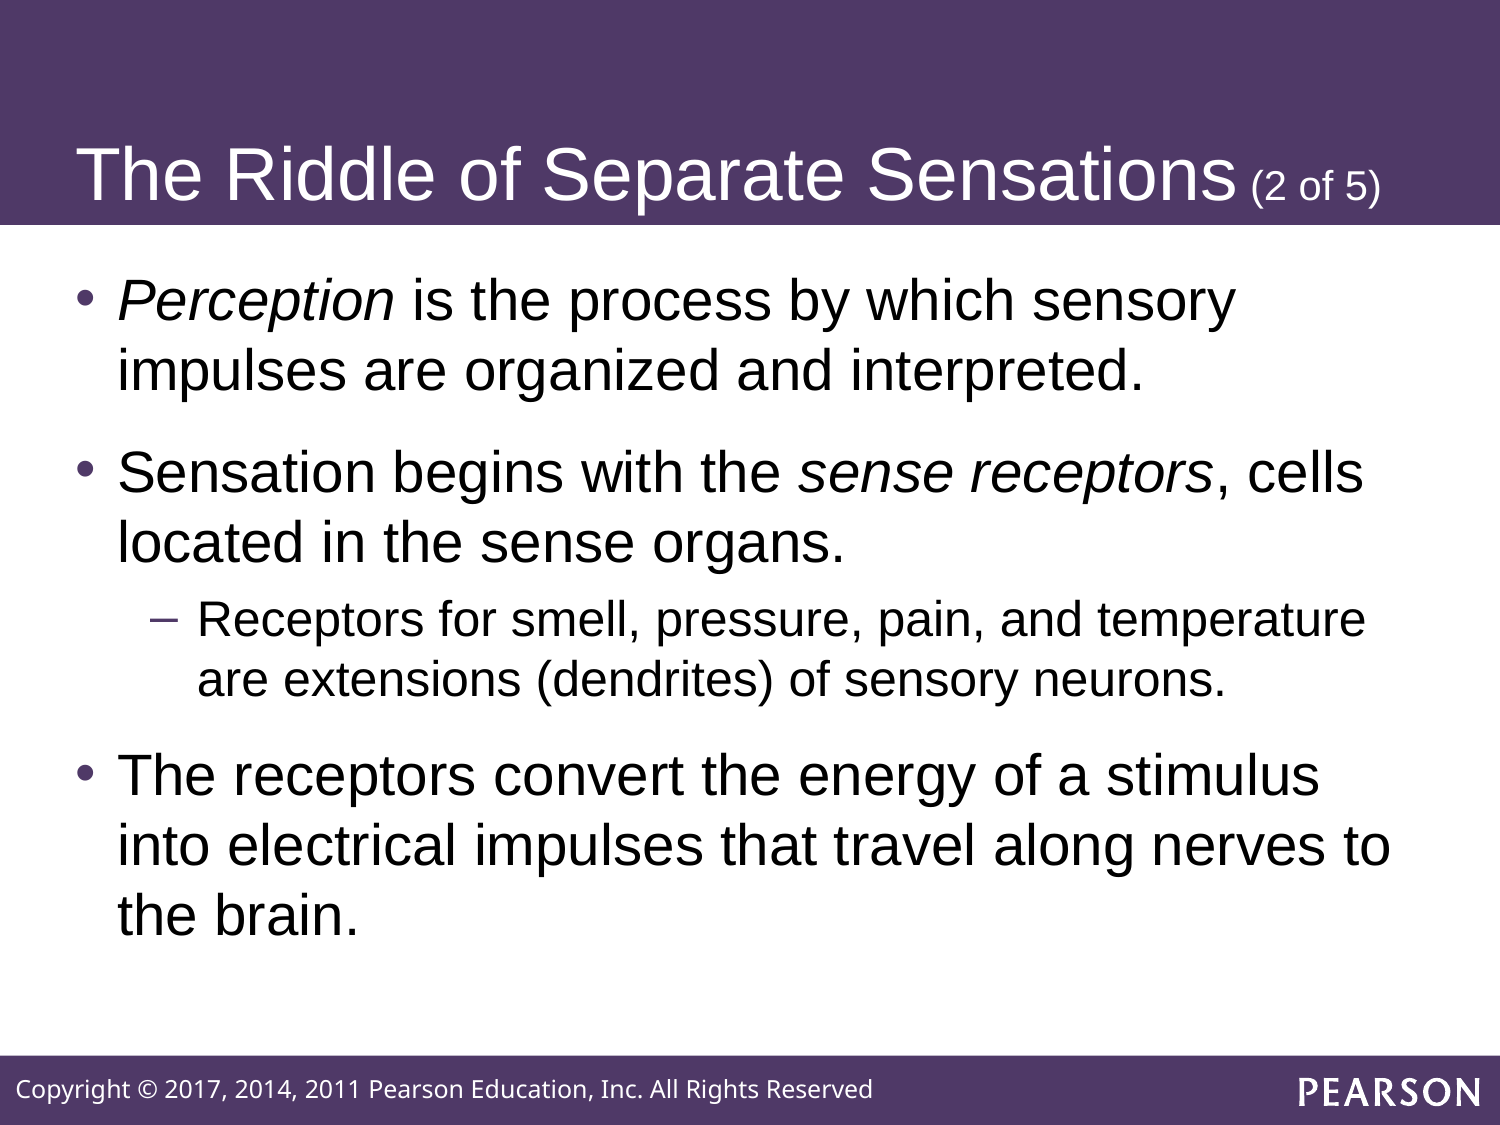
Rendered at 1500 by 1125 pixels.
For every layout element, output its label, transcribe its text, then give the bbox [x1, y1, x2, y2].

title The Riddle of Separate Sensations (2 of 5) [75, 35, 1425, 216]
list Perception is the process by which sensory impulses are organized and interpreted. Sensation begins with the sense receptors, cells located in the sense organs. Receptors for smell, pressure, pain, and temperature are extensions (dendrites) of sensory neurons. The receptors convert the energy of a stimulus into electrical impulses that travel along nerves to the brain. [75, 262, 1425, 1005]
